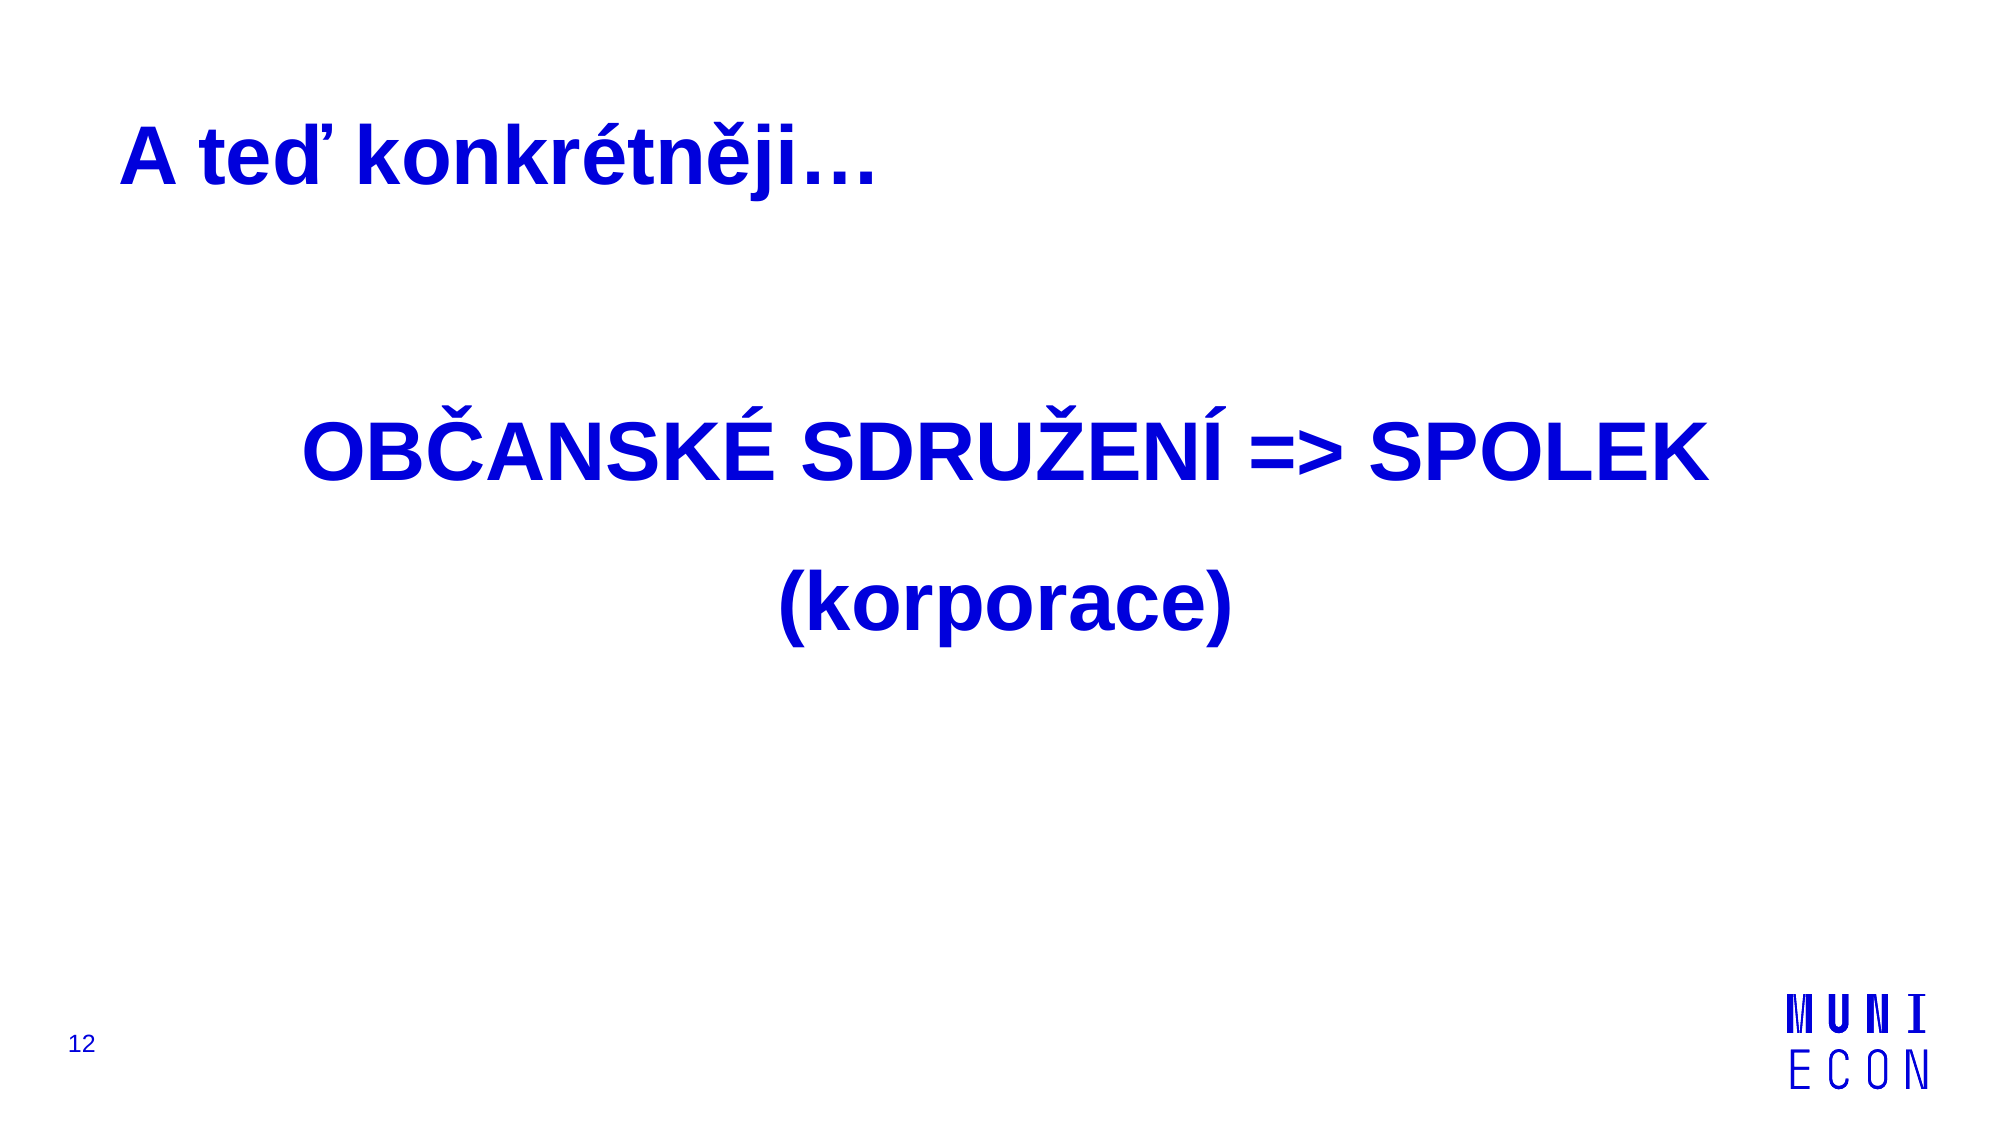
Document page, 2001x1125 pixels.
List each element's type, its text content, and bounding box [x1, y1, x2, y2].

slide_number 12 [67, 1021, 110, 1063]
list OBČANSKÉ SDRUŽENÍ => SPOLEK (korporace) [118, 277, 1883, 957]
title A teď konkrétněji… [118, 118, 1883, 193]
